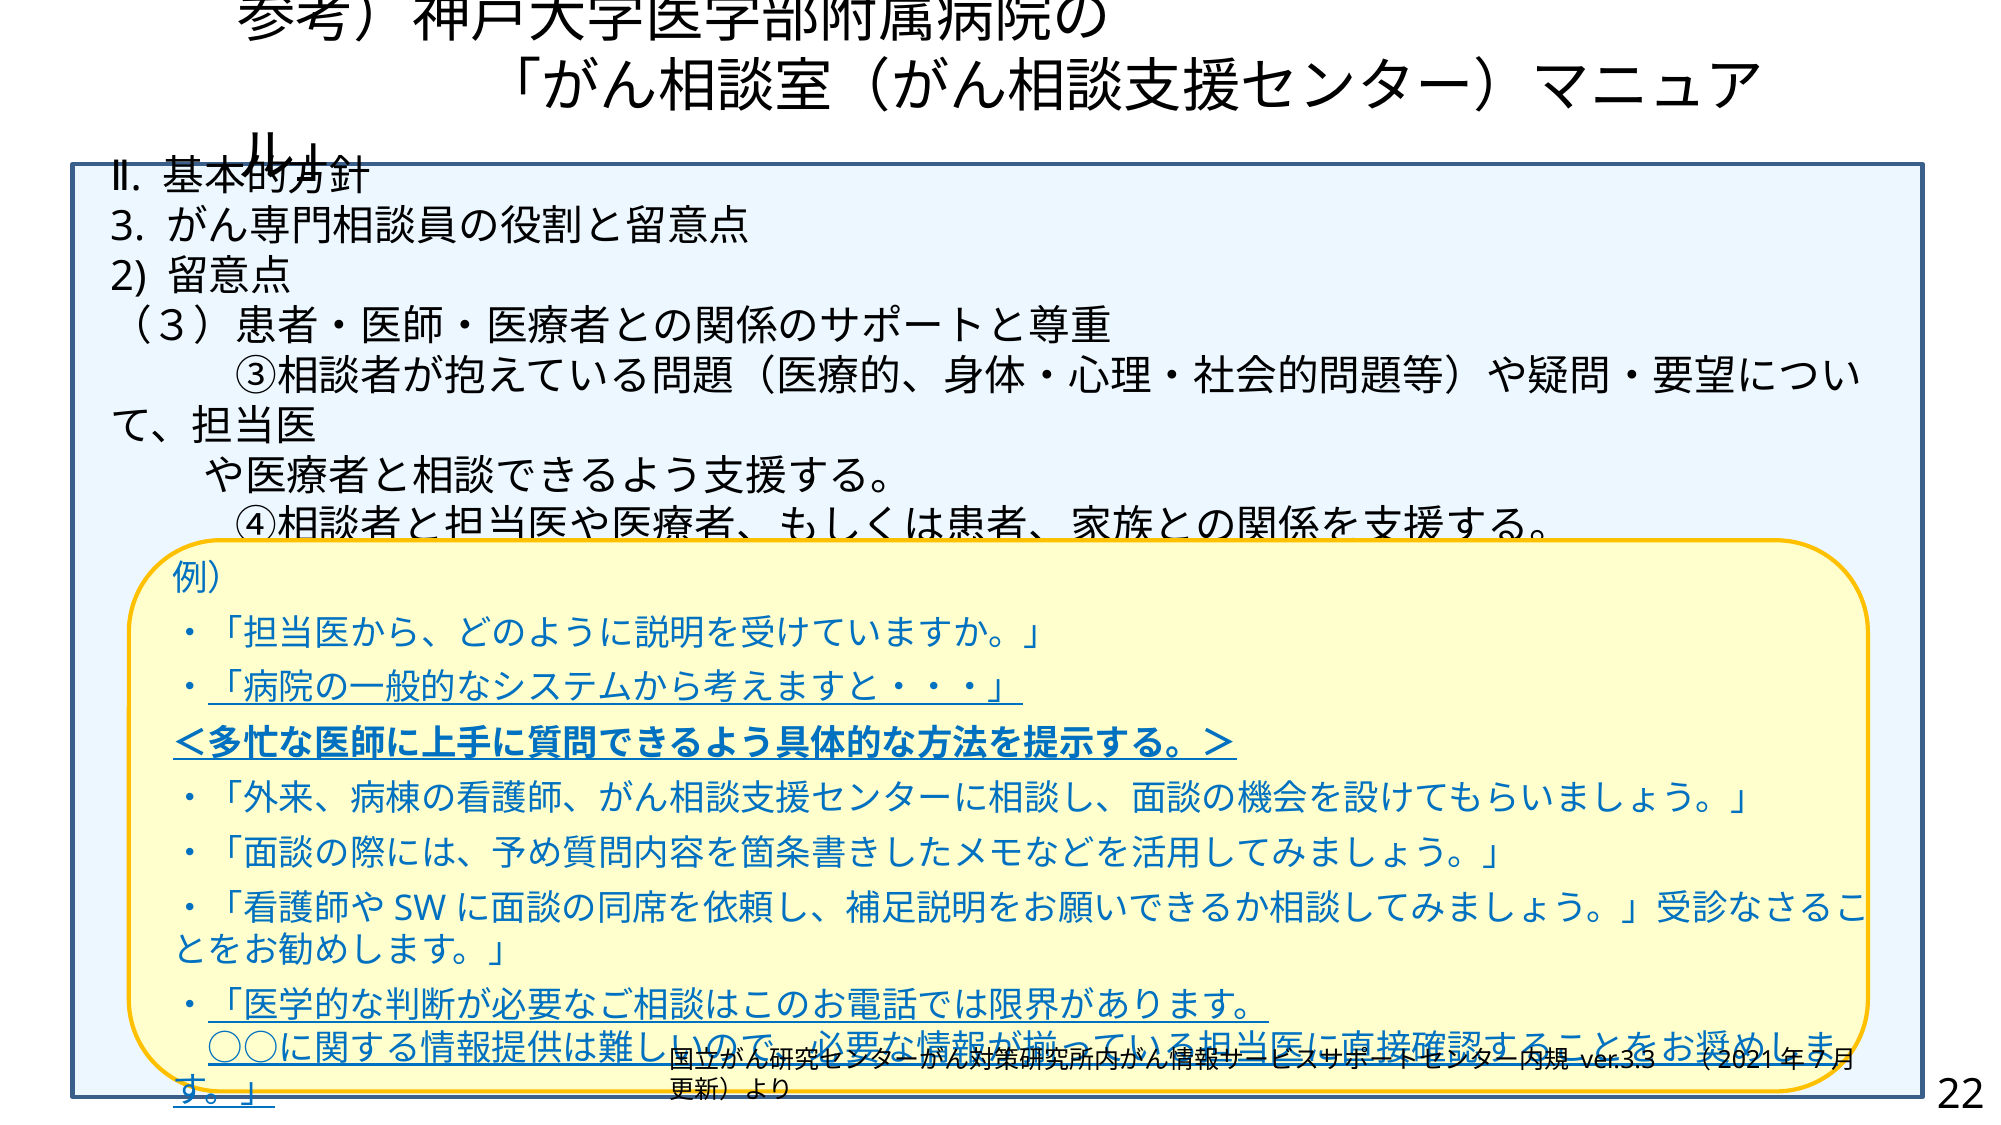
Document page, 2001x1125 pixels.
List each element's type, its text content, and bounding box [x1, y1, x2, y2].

text_box [180, 538, 1816, 547]
title 参考）神戸大学医学部附属病院の 「がん相談室（がん相談支援センター）マニュアル」 [222, 1, 1849, 165]
text_box [70, 162, 187, 1099]
text_box 例） ・「担当医から、どのように説明を受けていますか。」 ・「病院の一般的なシステムから考えますと・・・」 ＜多忙な医師に上手に質問できるよう具体的な方法を提示する。＞ ・「外来、病棟の看護師、がん相談支援センターに相談し、面談の機会を設けてもらいましょう。」 ・「面談の際には、予め質問内容を箇条書きしたメモなどを活用してみましょう。」 ・「看護師やSWに面談の同席を依頼し、補足説明をお願いできるか相談してみましょう。」受診なさることをお勧めします。」 ・「医学的な判断が必要なご相談はこのお電話では限界があります。 ○○に関する情報提供は難しいので、必要な情報が揃っている担当医に直接確認することをお奨めします。」 [157, 547, 1887, 1118]
text_box 国立がん研究センターがん対策研究所内がん情報サービスサポートセンター内規 ver.3.3 （2021年7月更新）より [654, 1036, 1878, 1112]
slide_number 22 [1533, 1065, 2000, 1125]
text_box Ⅱ. 基本的方針 3. がん専門相談員の役割と留意点 2) 留意点 （３）患者・医師・医療者との関係のサポートと尊重 ③相談者が抱えている問題（医療的、身体・心理・社会的問題等）や疑問・要望について、担当医 や医療者と相談できるよう支援する。 ④相談者と担当医や医療者、もしくは患者、家族との関係を支援する。 [95, 154, 1887, 543]
text_box [1809, 162, 1925, 1065]
text_box [126, 563, 157, 1069]
